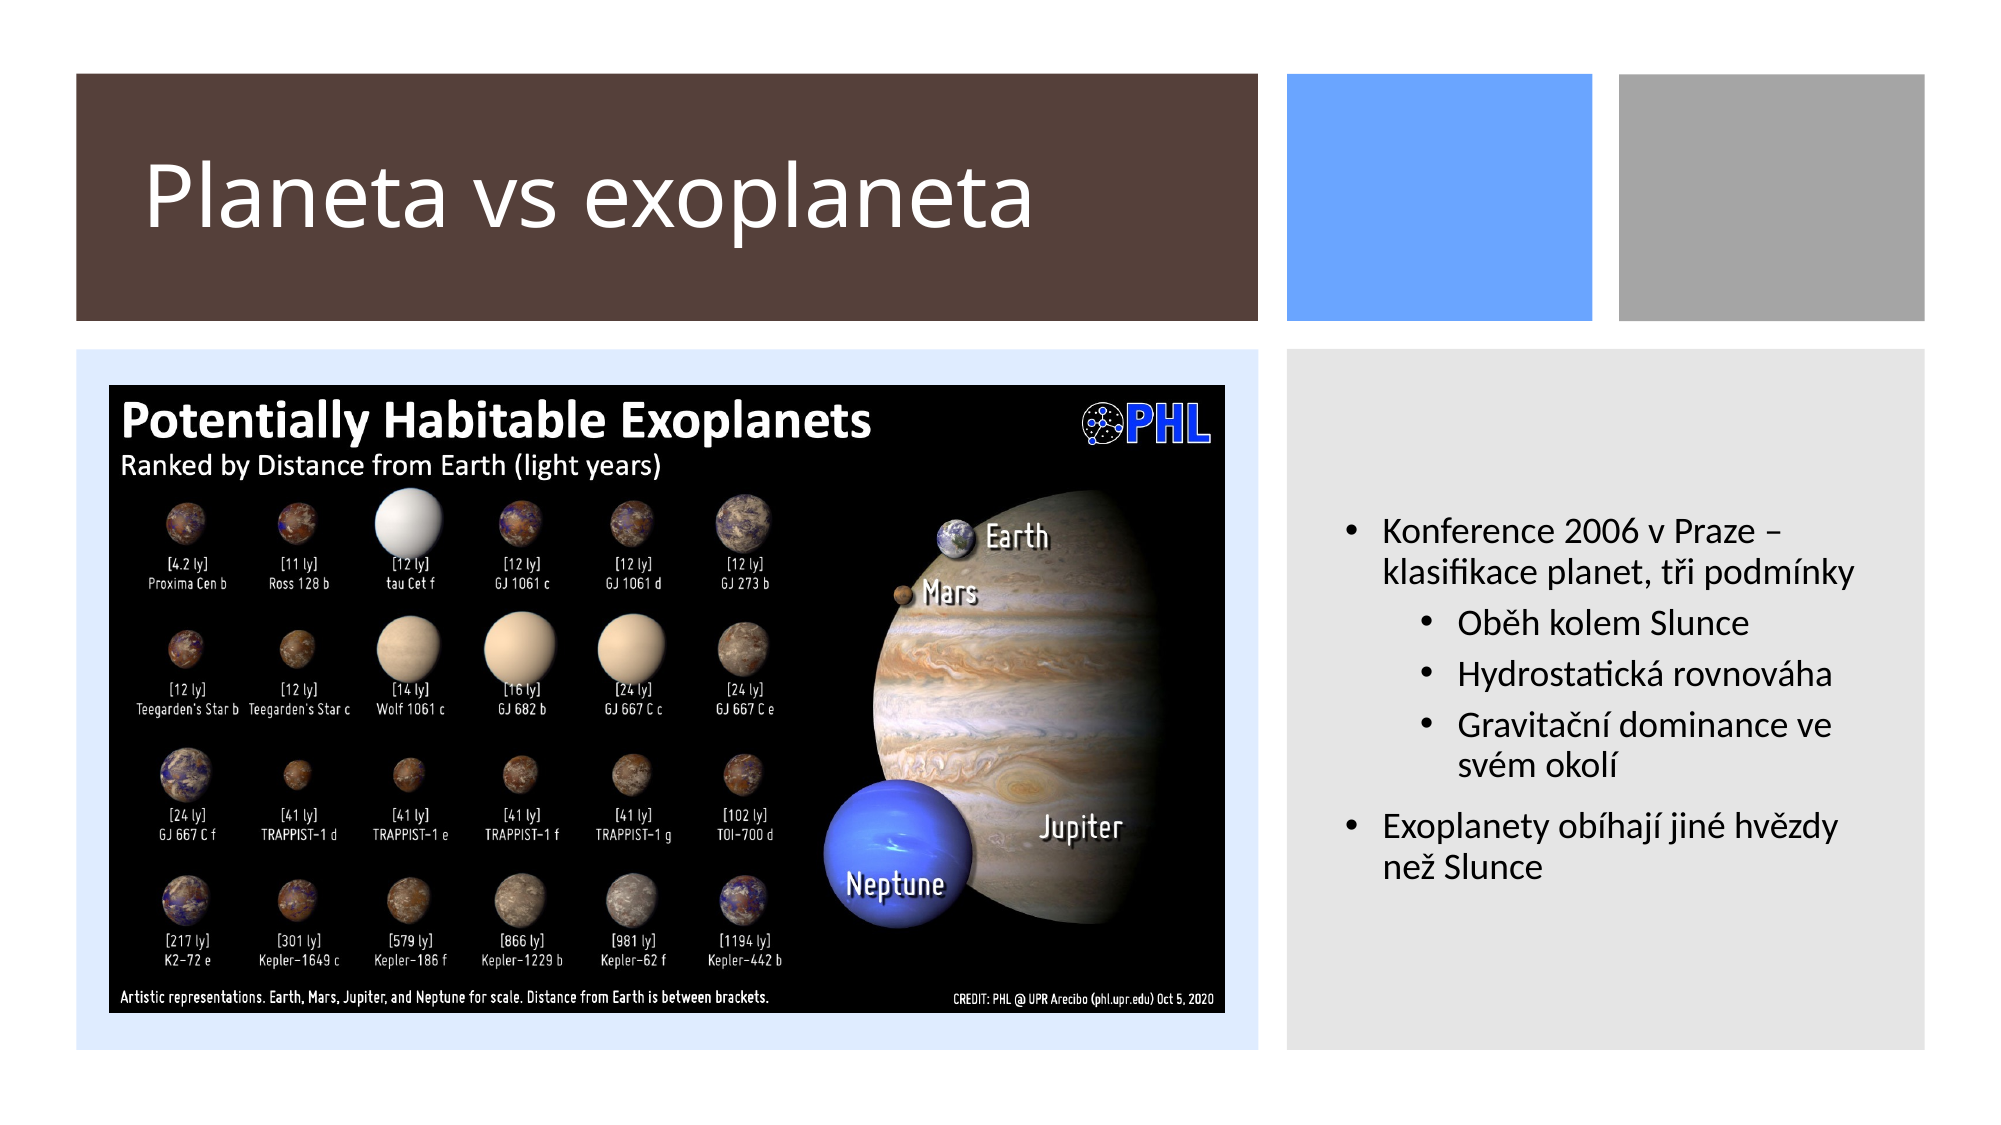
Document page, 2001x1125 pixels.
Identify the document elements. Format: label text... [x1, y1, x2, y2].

picture [109, 385, 1225, 1013]
text_box [75, 72, 1259, 322]
text_box [1286, 73, 1593, 322]
list Konference 2006 v Praze – klasifikace planet, tři podmínky Oběh kolem Slunce Hydrostatická rovnováha Gravitační dominance ve svém okolí Exoplanety obíhají jiné hvězdy než Slunce [1330, 392, 1882, 1007]
text_box [1618, 73, 1926, 322]
text_box [75, 348, 1259, 1051]
title Planeta vs exoplaneta [127, 113, 1212, 285]
text_box [1286, 348, 1926, 1051]
